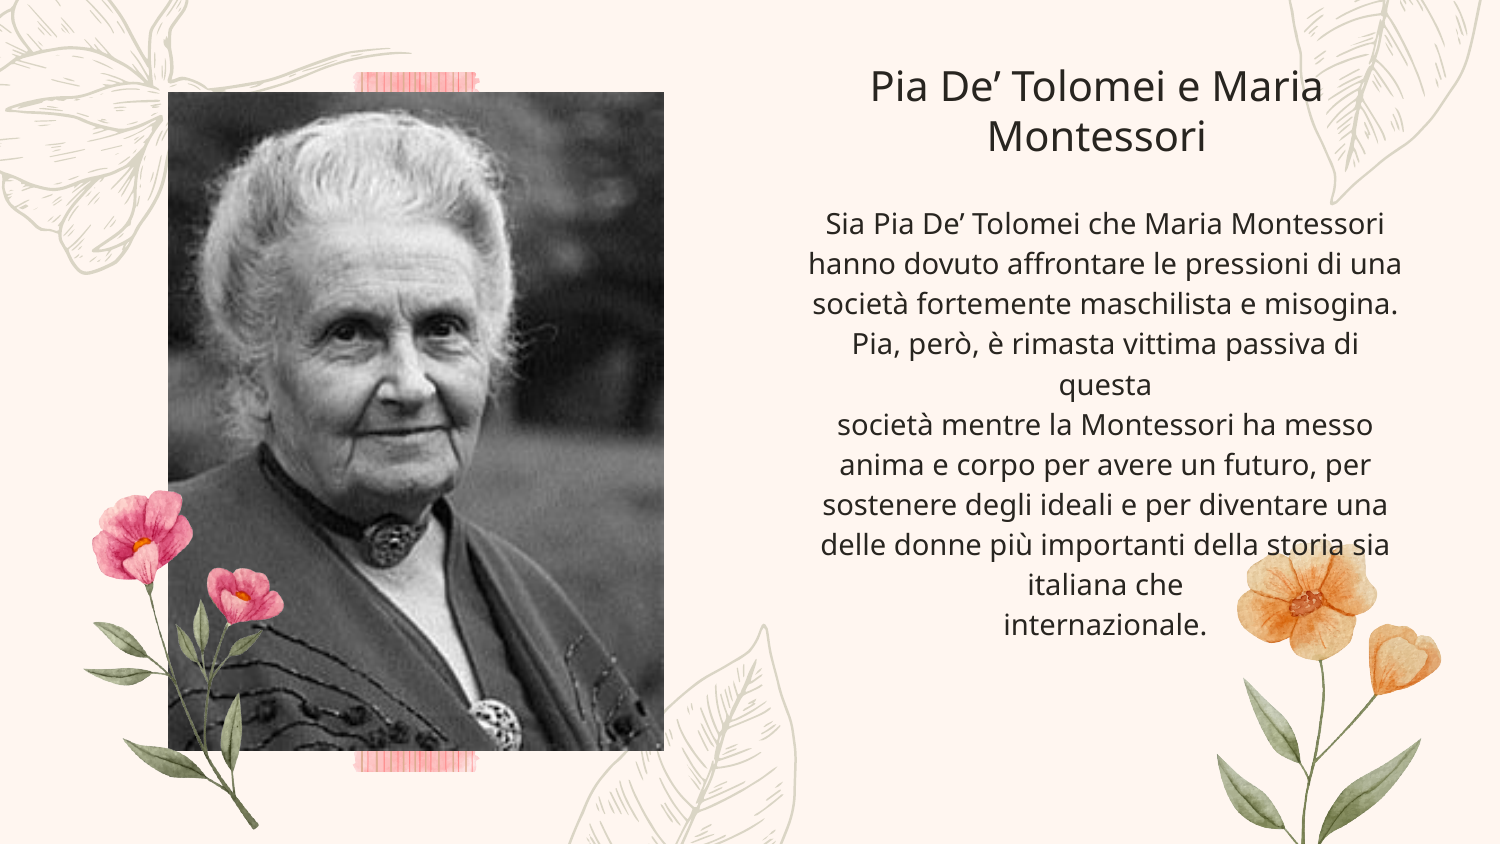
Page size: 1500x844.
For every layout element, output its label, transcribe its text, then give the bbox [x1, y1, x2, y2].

picture [1177, 491, 1481, 844]
list Sia Pia De’ Tolomei che Maria Montessori hanno dovuto affrontare le pressioni di una società fortemente maschilista e misogina. Pia, però, è rimasta vittima passiva di questa società mentre la Montessori ha messo anima e corpo per avere un futuro, per sostenere degli ideali e per diventare una delle donne più importanti della storia sia italiana che internazionale. [712, 184, 1424, 751]
picture [0, 16, 664, 844]
title Pia De’ Tolomei e Maria Montessori [840, 44, 1354, 241]
